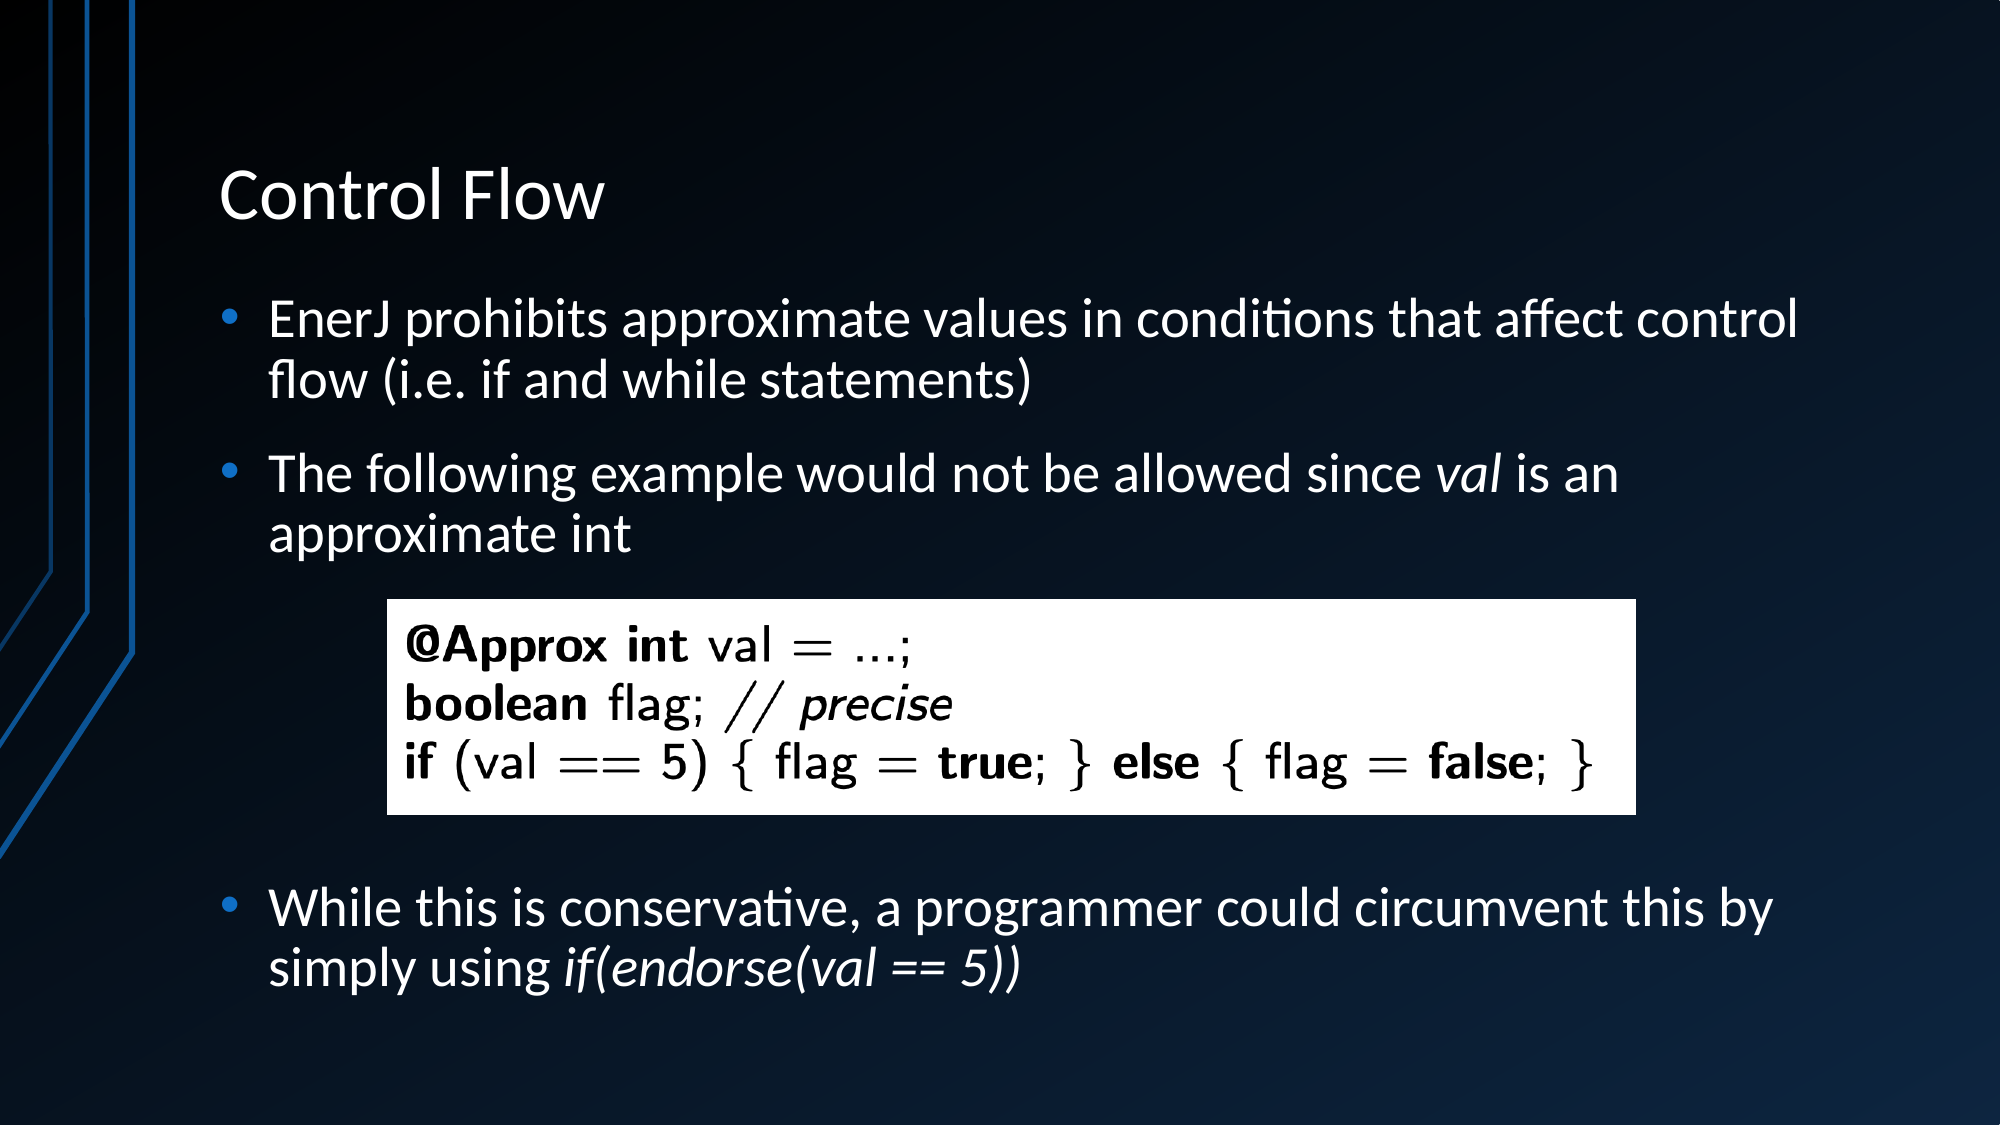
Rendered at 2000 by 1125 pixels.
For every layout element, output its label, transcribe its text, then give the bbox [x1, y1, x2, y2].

picture [386, 599, 1636, 815]
list EnerJ prohibits approximate values in conditions that affect control flow (i.e. if and while statements) The following example would not be allowed since val is an approximate int While this is conservative, a programmer could circumvent this by simply using if(endorse(val == 5)) [199, 279, 1900, 1012]
title Control Flow [199, 45, 1900, 246]
